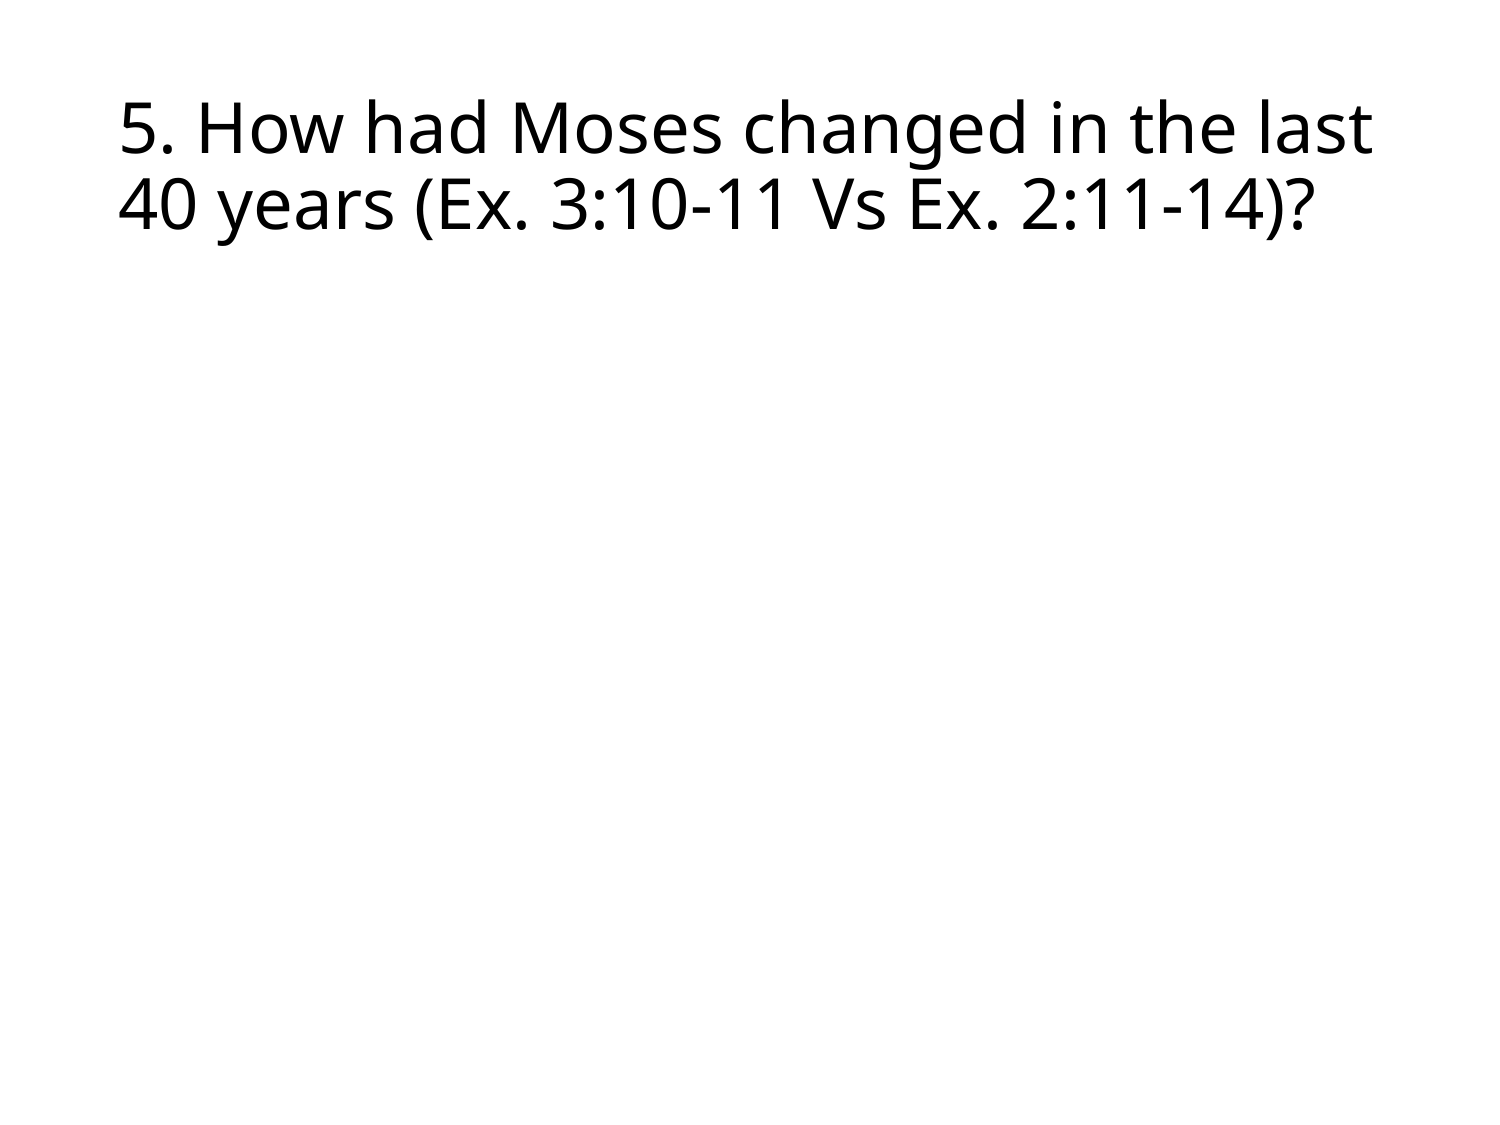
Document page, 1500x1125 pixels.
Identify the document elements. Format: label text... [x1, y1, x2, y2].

title 5. How had Moses changed in the last 40 years (Ex. 3:10-11 Vs Ex. 2:11-14)? [103, 59, 1397, 278]
